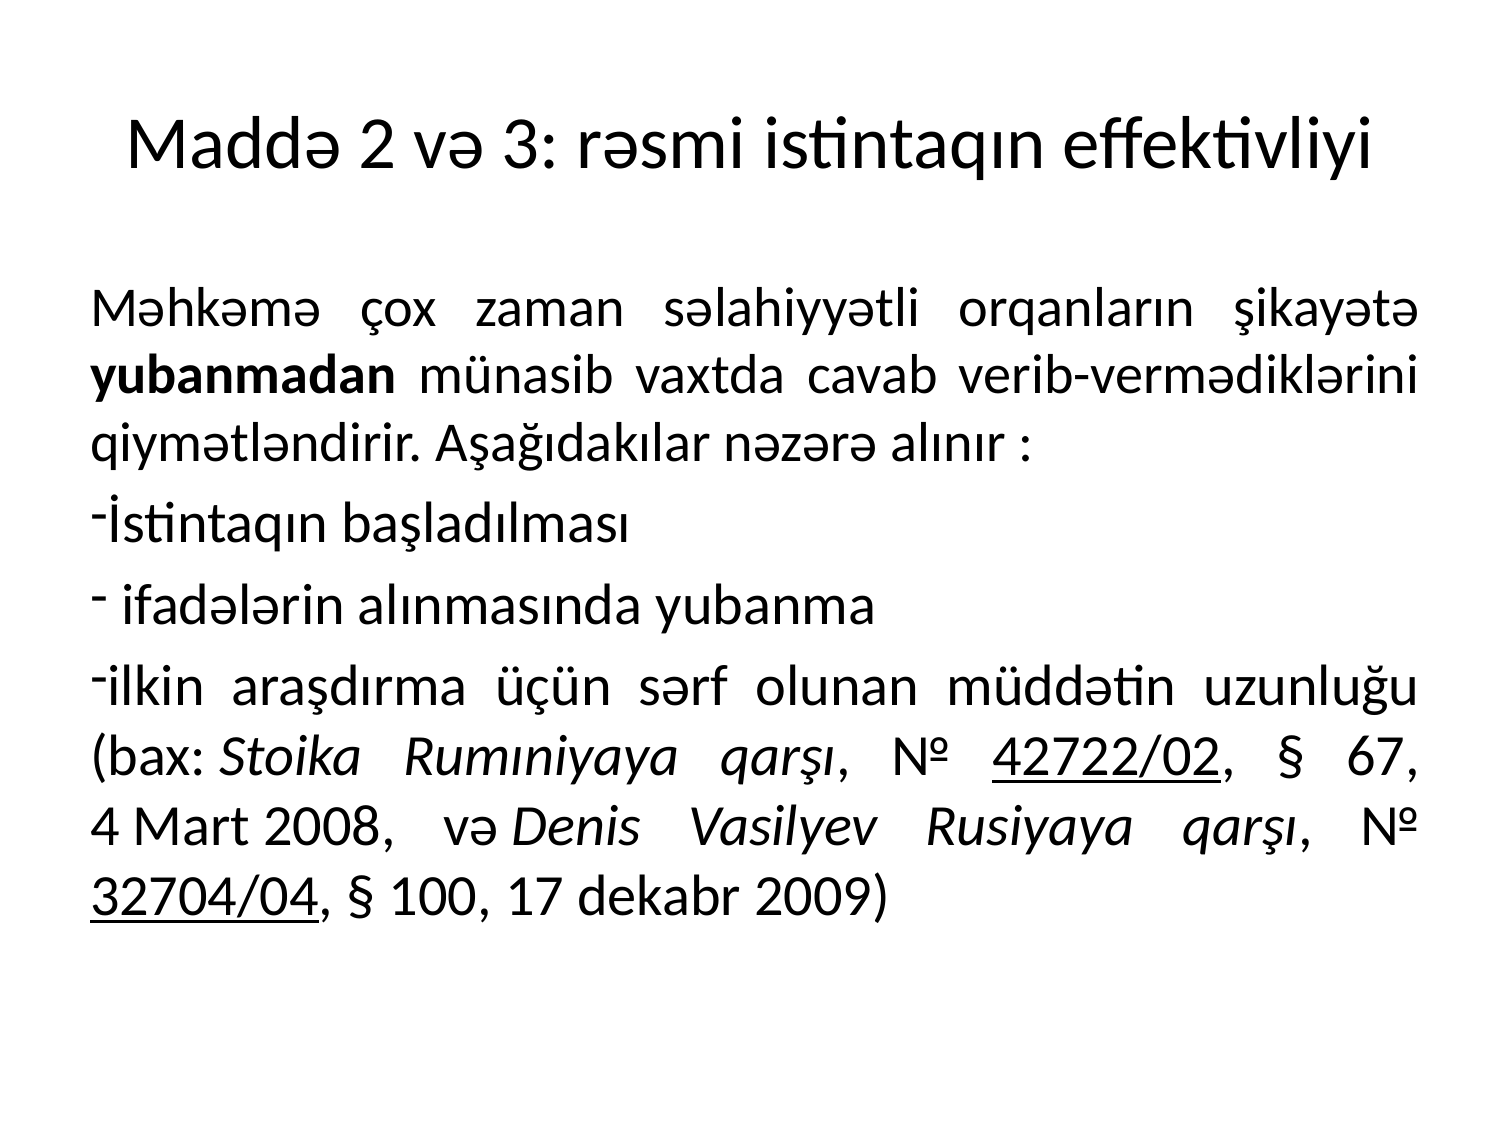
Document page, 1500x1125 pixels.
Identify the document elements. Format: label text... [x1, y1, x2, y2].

list Məhkəmə çox zaman səlahiyyətli orqanların şikayətə yubanmadan münasib vaxtda cavab verib-vermədiklərini qiymətləndirir. Aşağıdakılar nəzərə alınır : İstintaqın başladılması ifadələrin alınmasında yubanma ilkin araşdırma üçün sərf olunan müddətin uzunluğu (bax: Stoika Rumıniyaya qarşı, № 42722/02, § 67, 4 Mart 2008, və Denis Vasilyev Rusiyaya qarşı, № 32704/04, § 100, 17 dekabr 2009) [75, 262, 1436, 1047]
title Maddə 2 və 3: rəsmi istintaqın effektivliyi [75, 45, 1425, 233]
